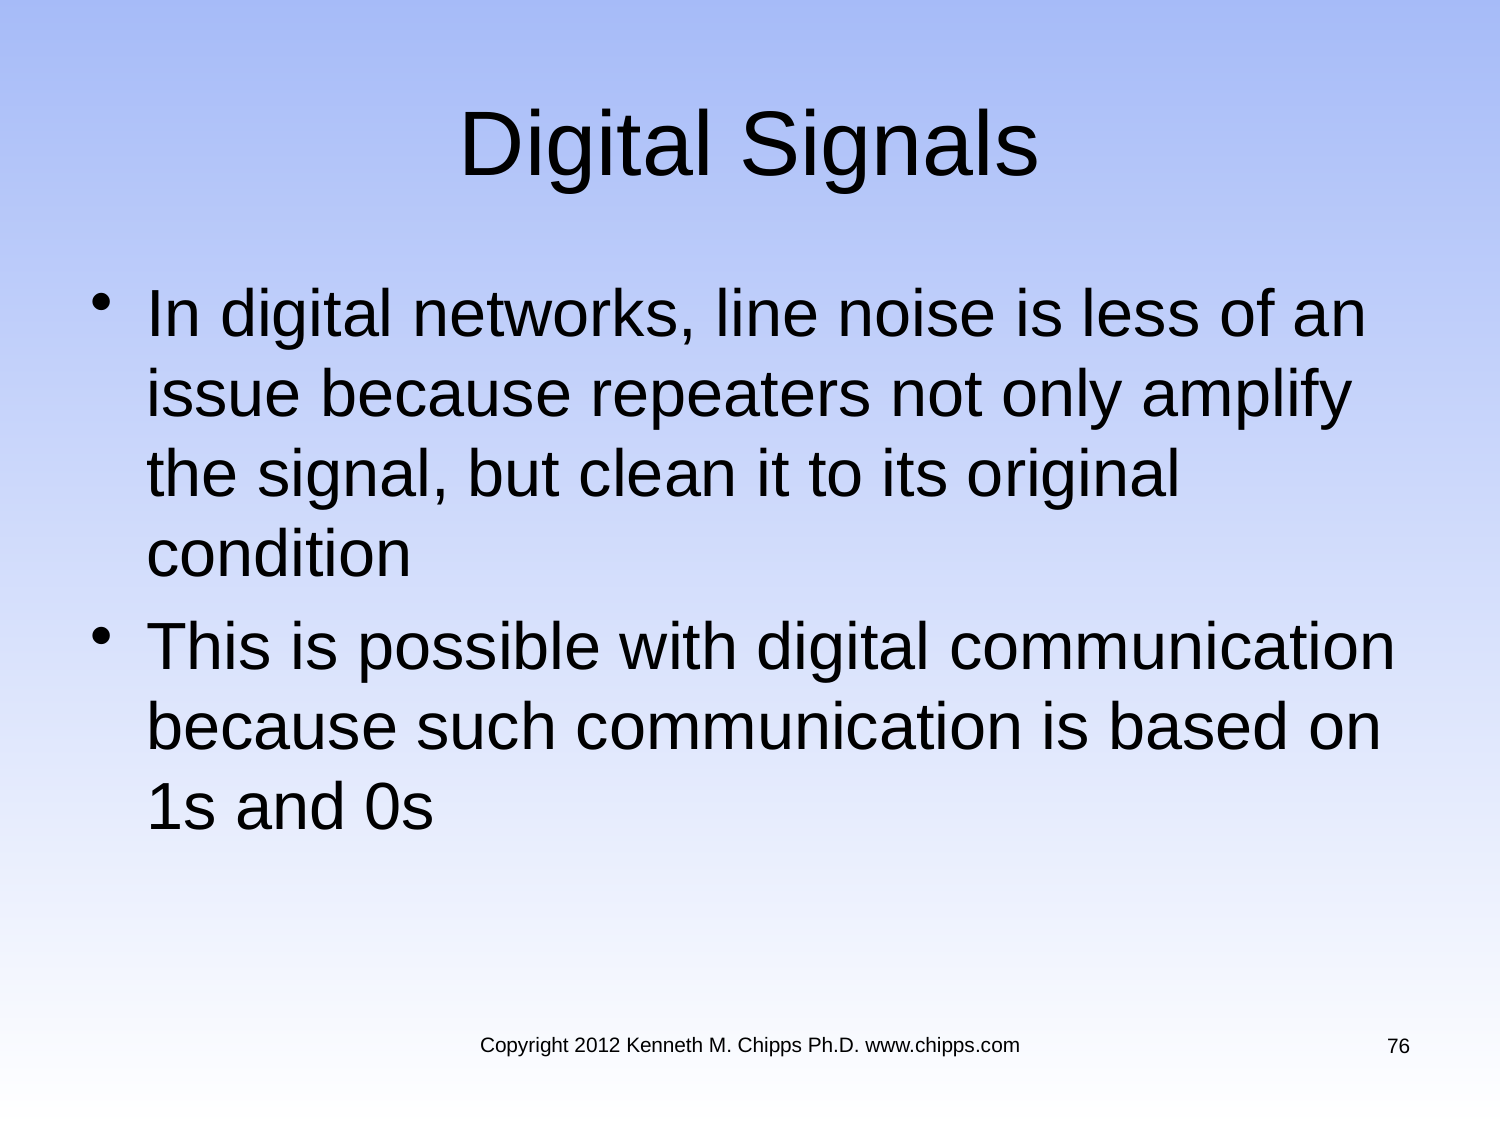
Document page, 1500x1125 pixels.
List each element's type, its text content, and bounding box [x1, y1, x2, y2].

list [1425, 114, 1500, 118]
title Digital Signals [75, 45, 1425, 233]
list In digital networks, line noise is less of an issue because repeaters not only amplify the signal, but clean it to its original condition This is possible with digital communication because such communication is based on 1s and 0s [75, 262, 1425, 1005]
footer Copyright 2012 Kenneth M. Chipps Ph.D. www.chipps.com [449, 1024, 1051, 1103]
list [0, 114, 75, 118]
slide_number 76 [1074, 1024, 1426, 1104]
